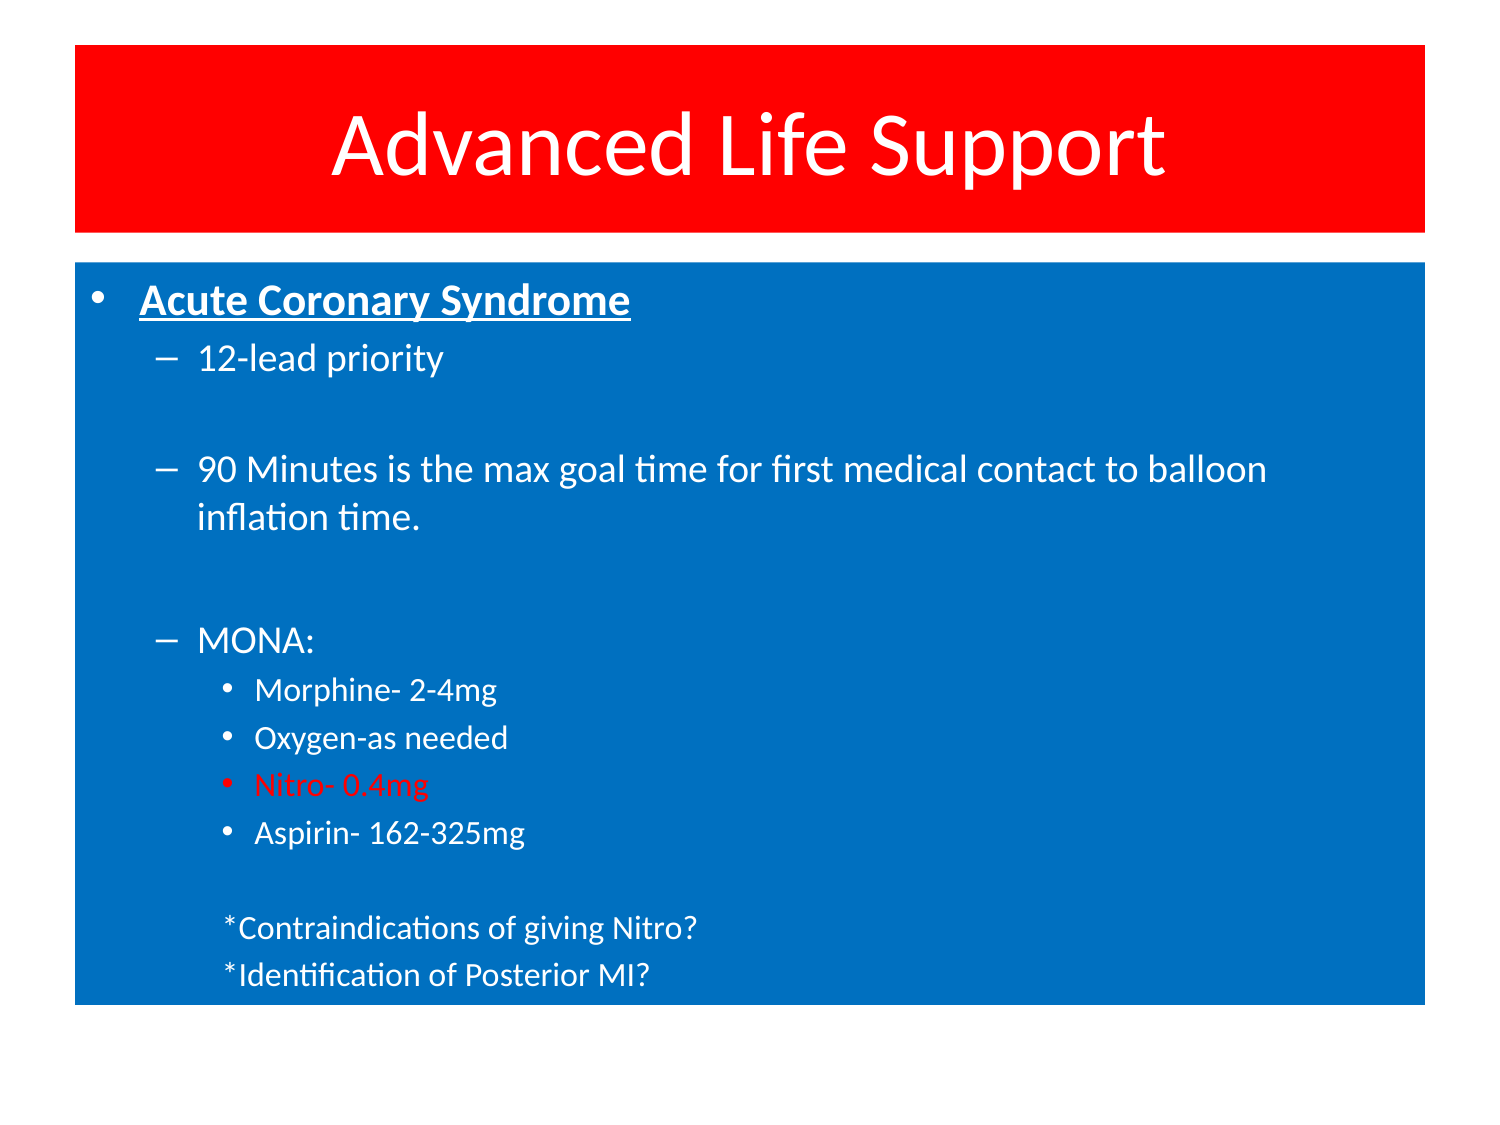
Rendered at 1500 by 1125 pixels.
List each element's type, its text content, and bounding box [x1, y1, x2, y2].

title Advanced Life Support [75, 45, 1425, 233]
list Acute Coronary Syndrome 12-lead priority 90 Minutes is the max goal time for first medical contact to balloon inflation time. MONA: Morphine- 2-4mg Oxygen-as needed Nitro- 0.4mg Aspirin- 162-325mg *Contraindications of giving Nitro? *Identification of Posterior MI? [75, 262, 1425, 1005]
